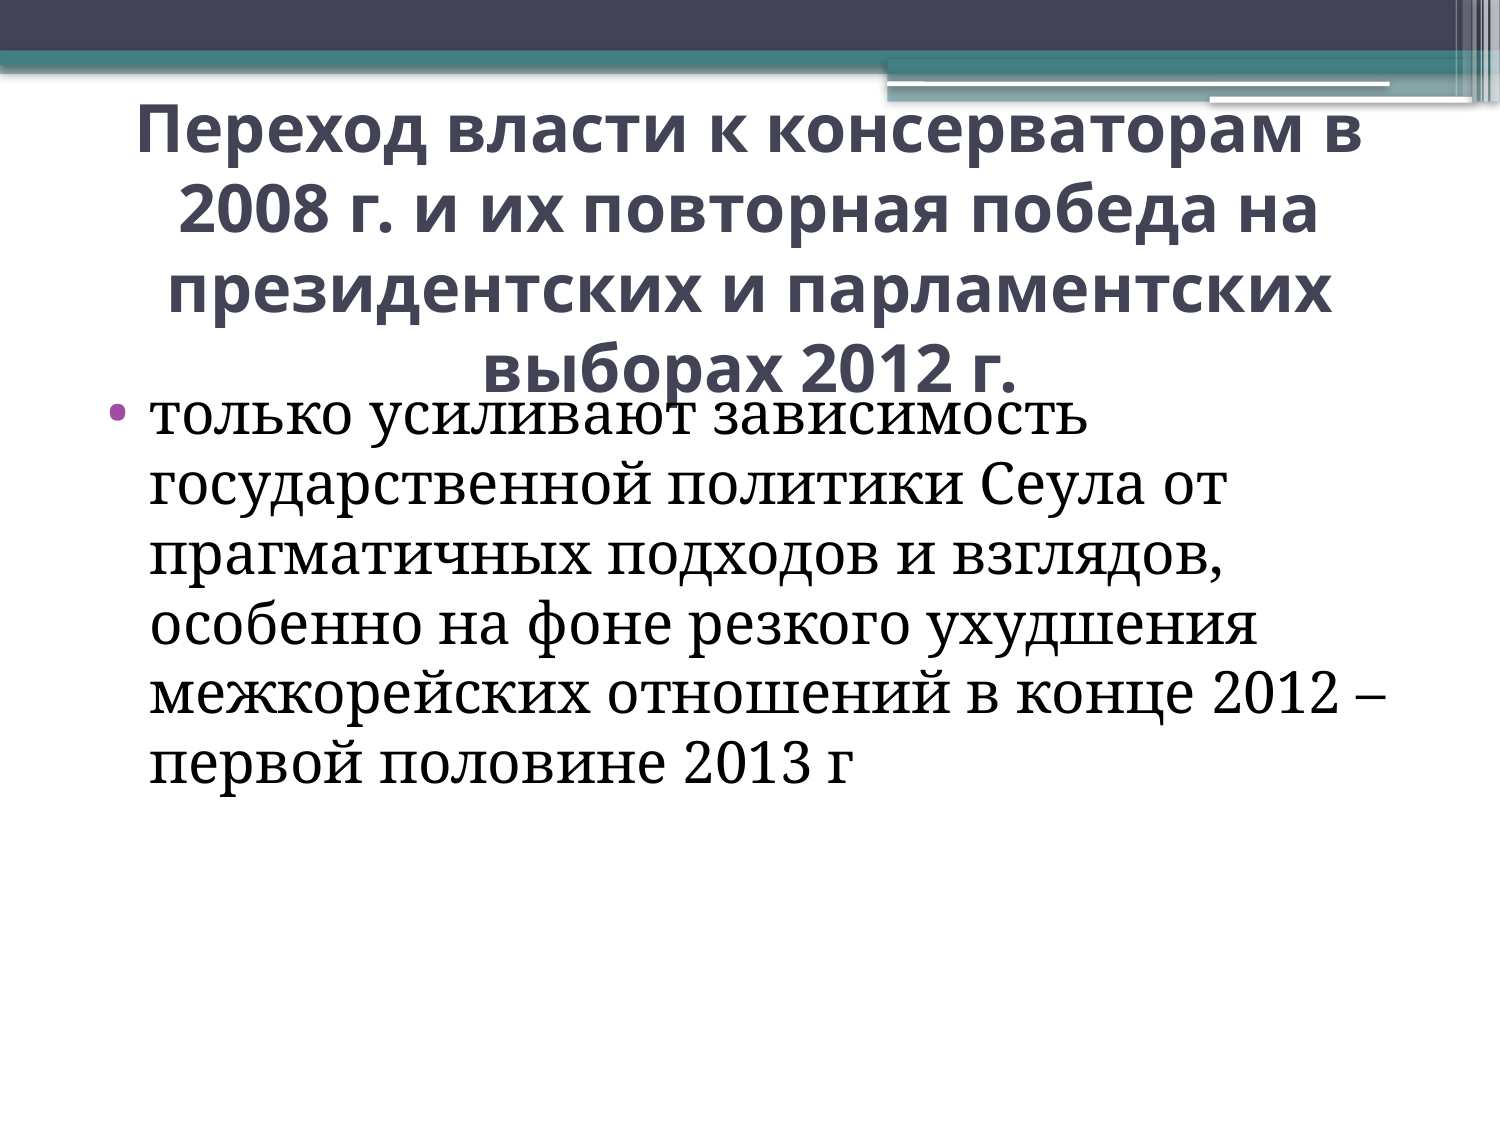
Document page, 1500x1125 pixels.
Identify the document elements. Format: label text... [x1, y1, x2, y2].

list только усиливают зависимость государственной политики Сеула от прагматичных подходов и взглядов, особенно на фоне резкого ухудшения межкорейских отношений в конце 2012 – первой половине 2013 г [75, 368, 1425, 1079]
title Переход власти к консерваторам в 2008 г. и их повторная победа на президентских и парламентских выборах 2012 г. [75, 93, 1425, 368]
